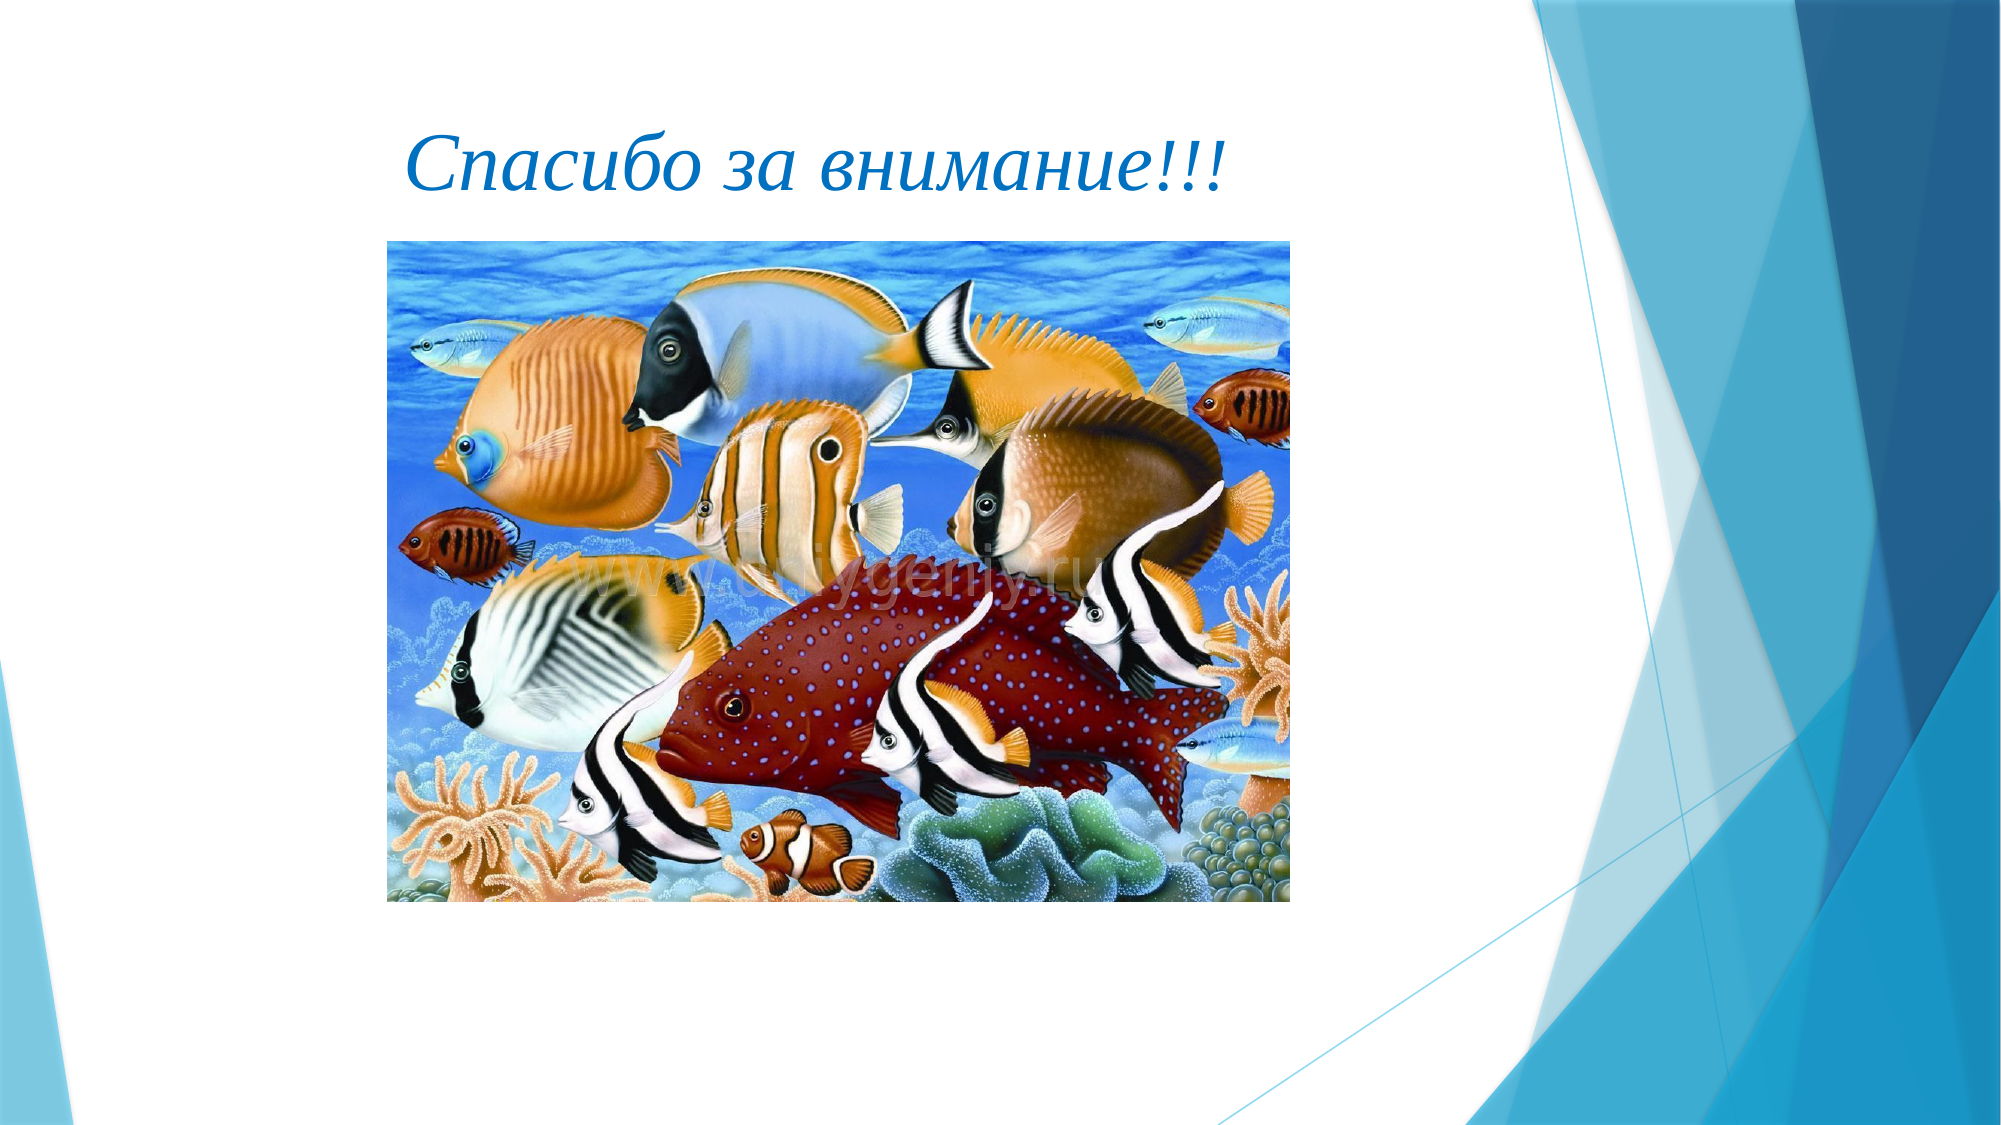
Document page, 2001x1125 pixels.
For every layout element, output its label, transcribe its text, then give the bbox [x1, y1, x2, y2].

title Спасибо за внимание!!! [111, 99, 1522, 317]
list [387, 240, 1291, 902]
